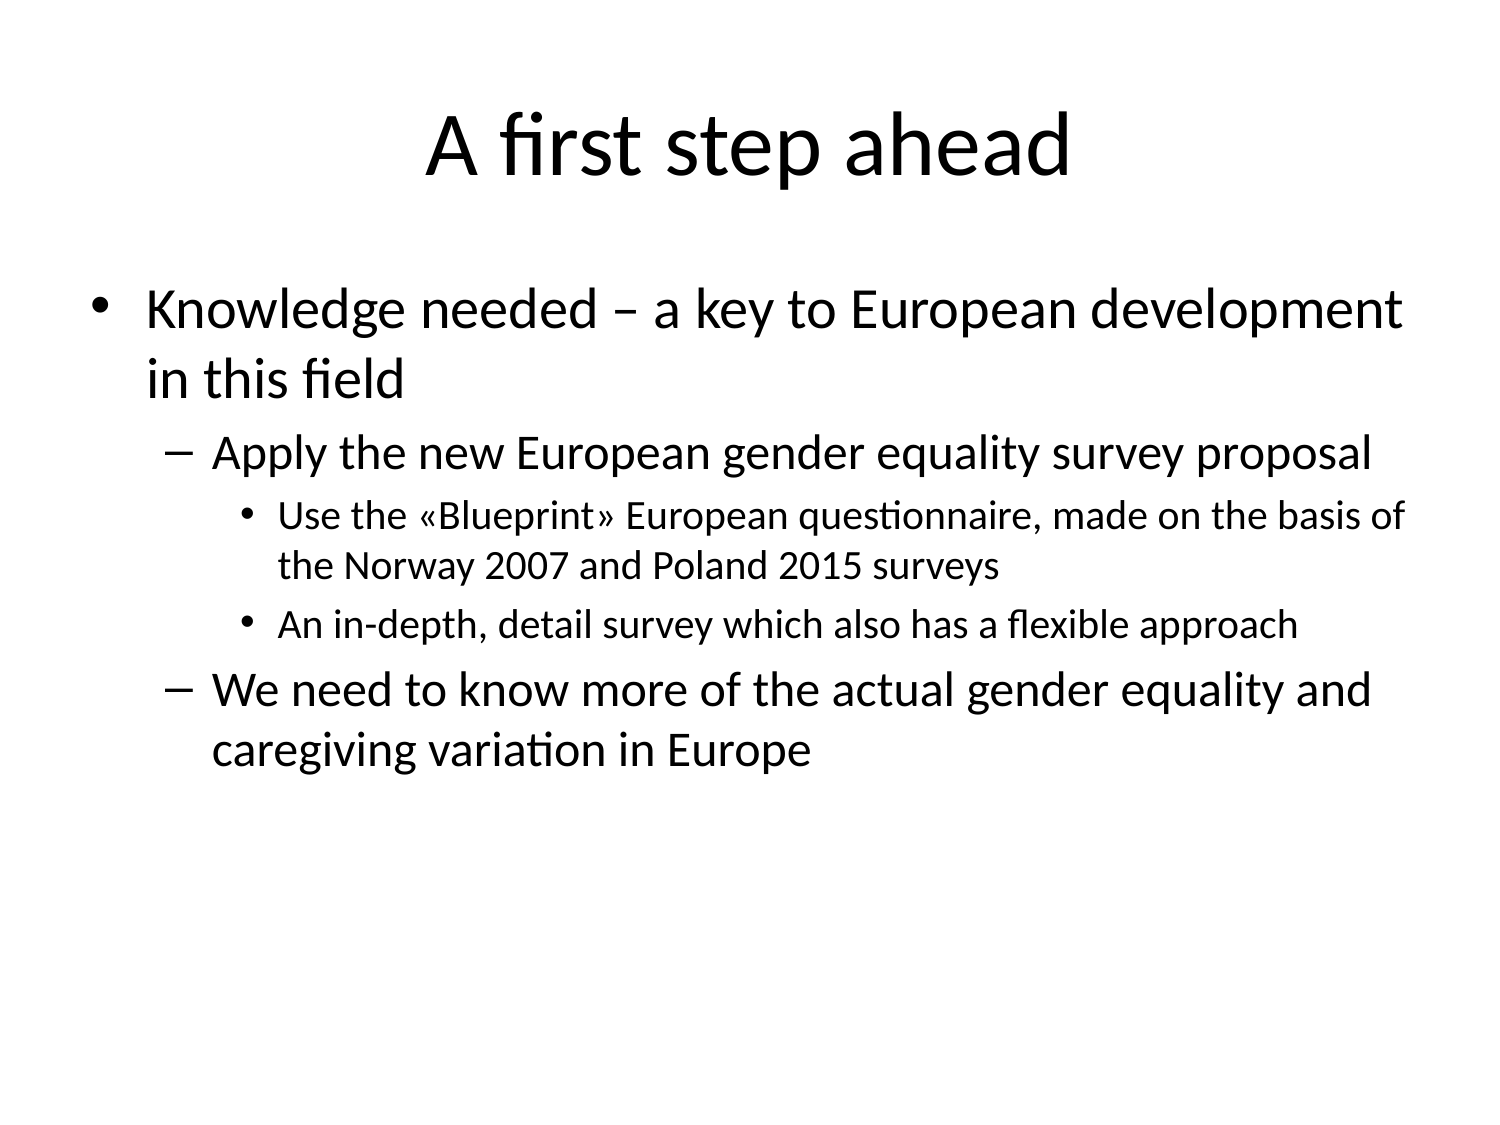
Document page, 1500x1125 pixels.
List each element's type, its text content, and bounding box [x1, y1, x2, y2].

list Knowledge needed – a key to European development in this field Apply the new European gender equality survey proposal Use the «Blueprint» European questionnaire, made on the basis of the Norway 2007 and Poland 2015 surveys An in-depth, detail survey which also has a flexible approach We need to know more of the actual gender equality and caregiving variation in Europe [75, 262, 1425, 1005]
title A first step ahead [75, 45, 1425, 233]
